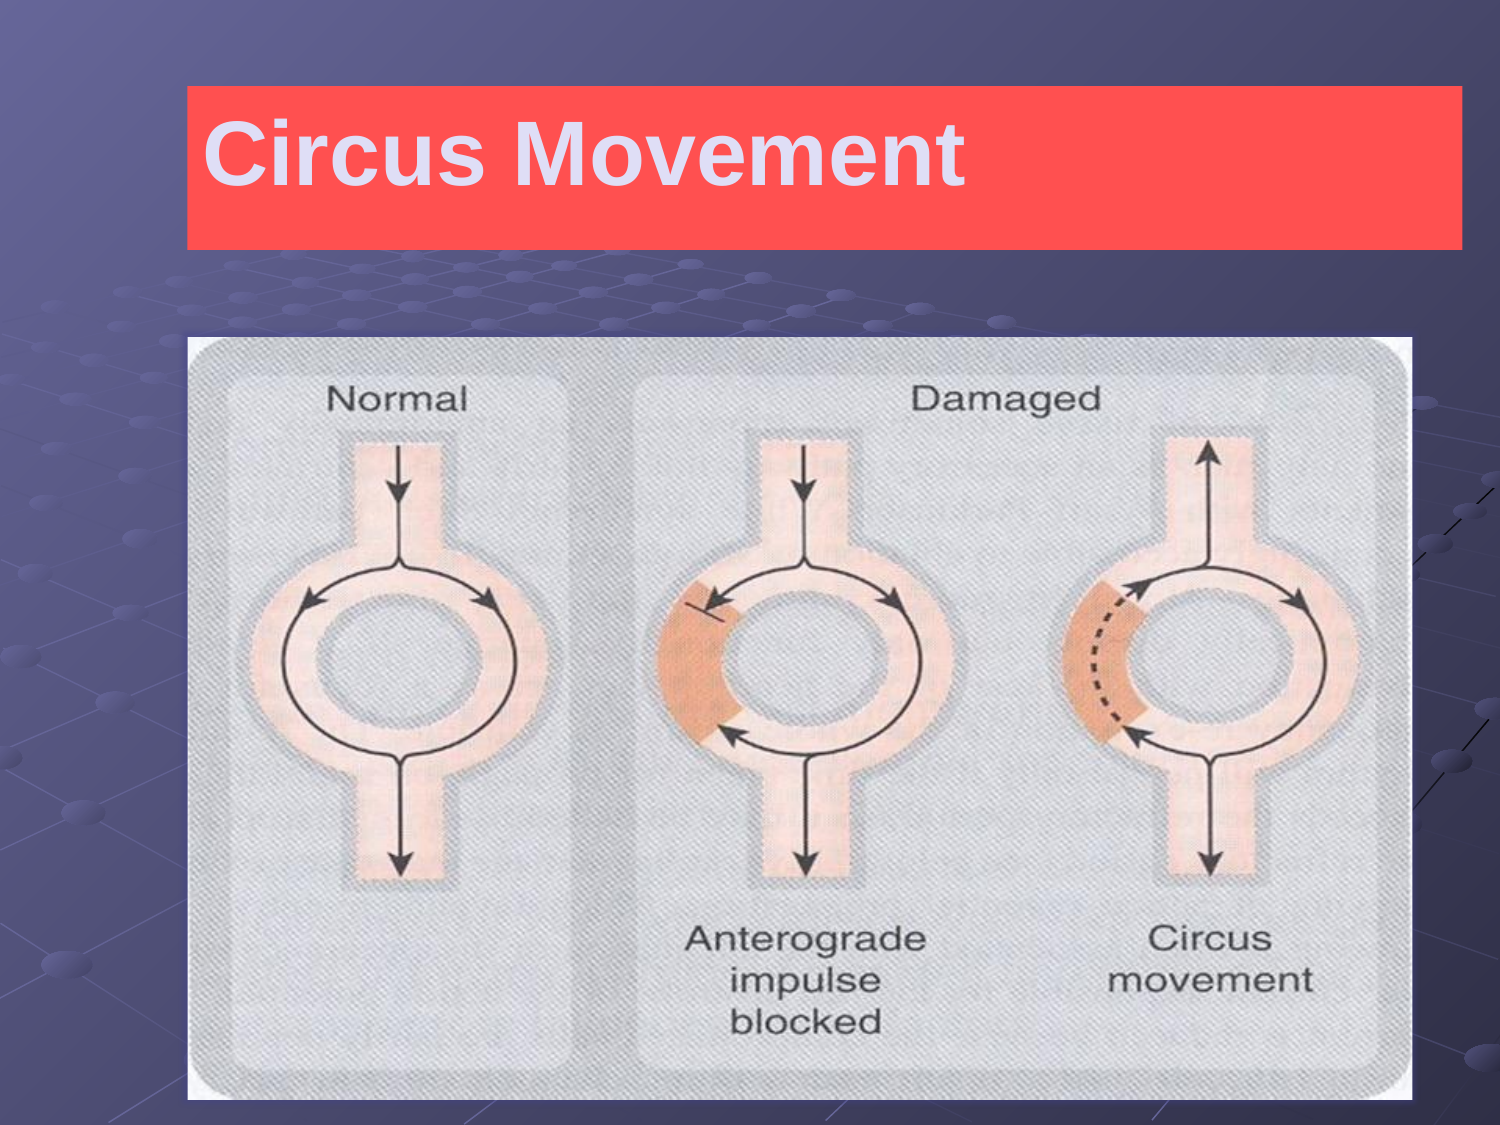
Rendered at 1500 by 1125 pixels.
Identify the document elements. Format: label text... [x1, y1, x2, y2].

text_box [187, 337, 1413, 1100]
text_box Circus Movement [187, 86, 1463, 250]
